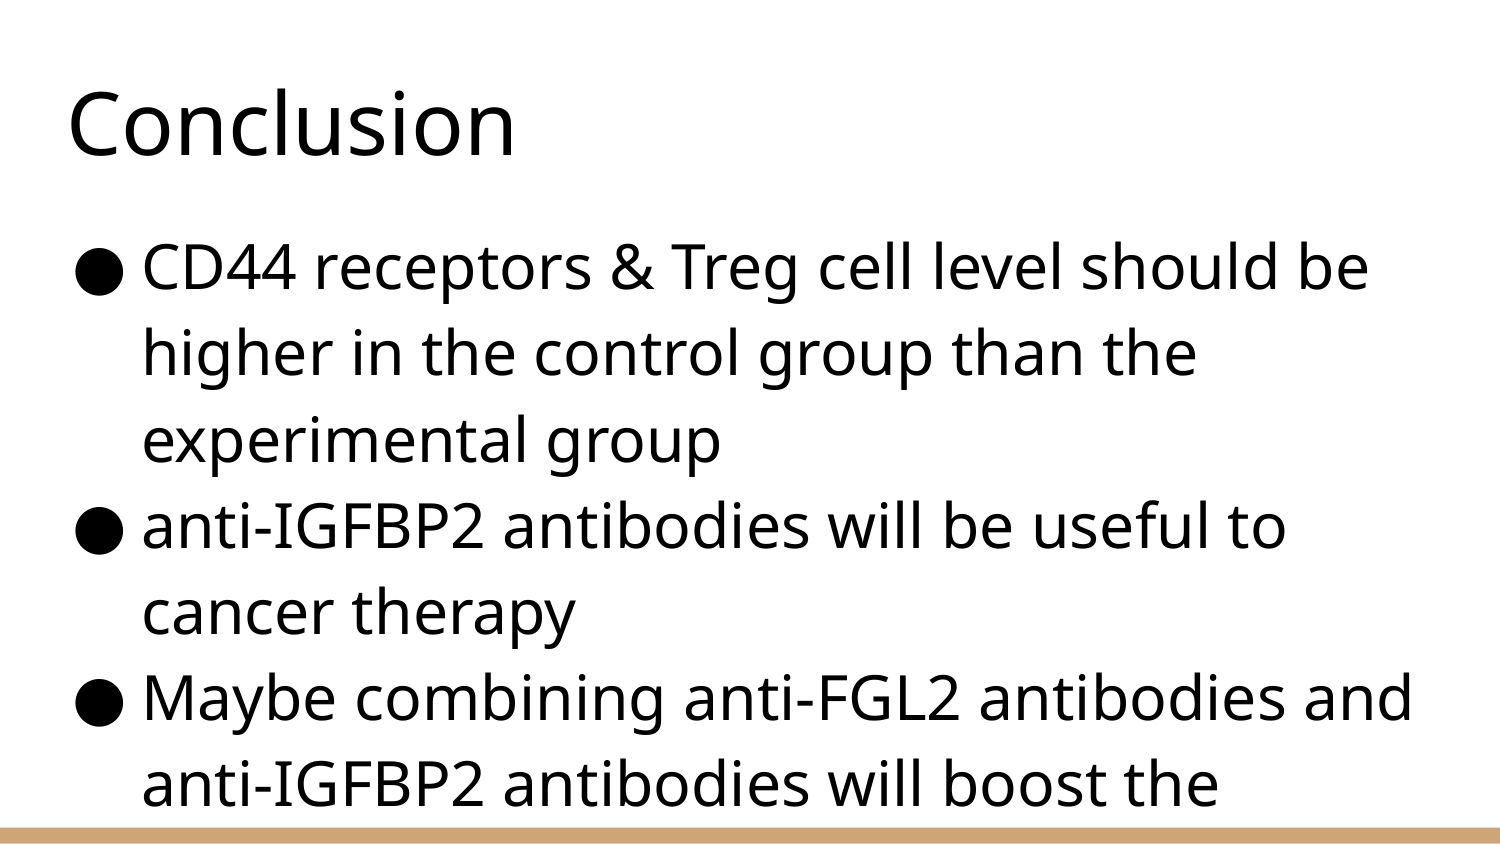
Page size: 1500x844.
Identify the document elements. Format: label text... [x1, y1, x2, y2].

title Conclusion [51, 51, 1449, 189]
list CD44 receptors & Treg cell level should be higher in the control group than the experimental group anti-IGFBP2 antibodies will be useful to cancer therapy Maybe combining anti-FGL2 antibodies and anti-IGFBP2 antibodies will boost the medication effect [51, 200, 1449, 752]
